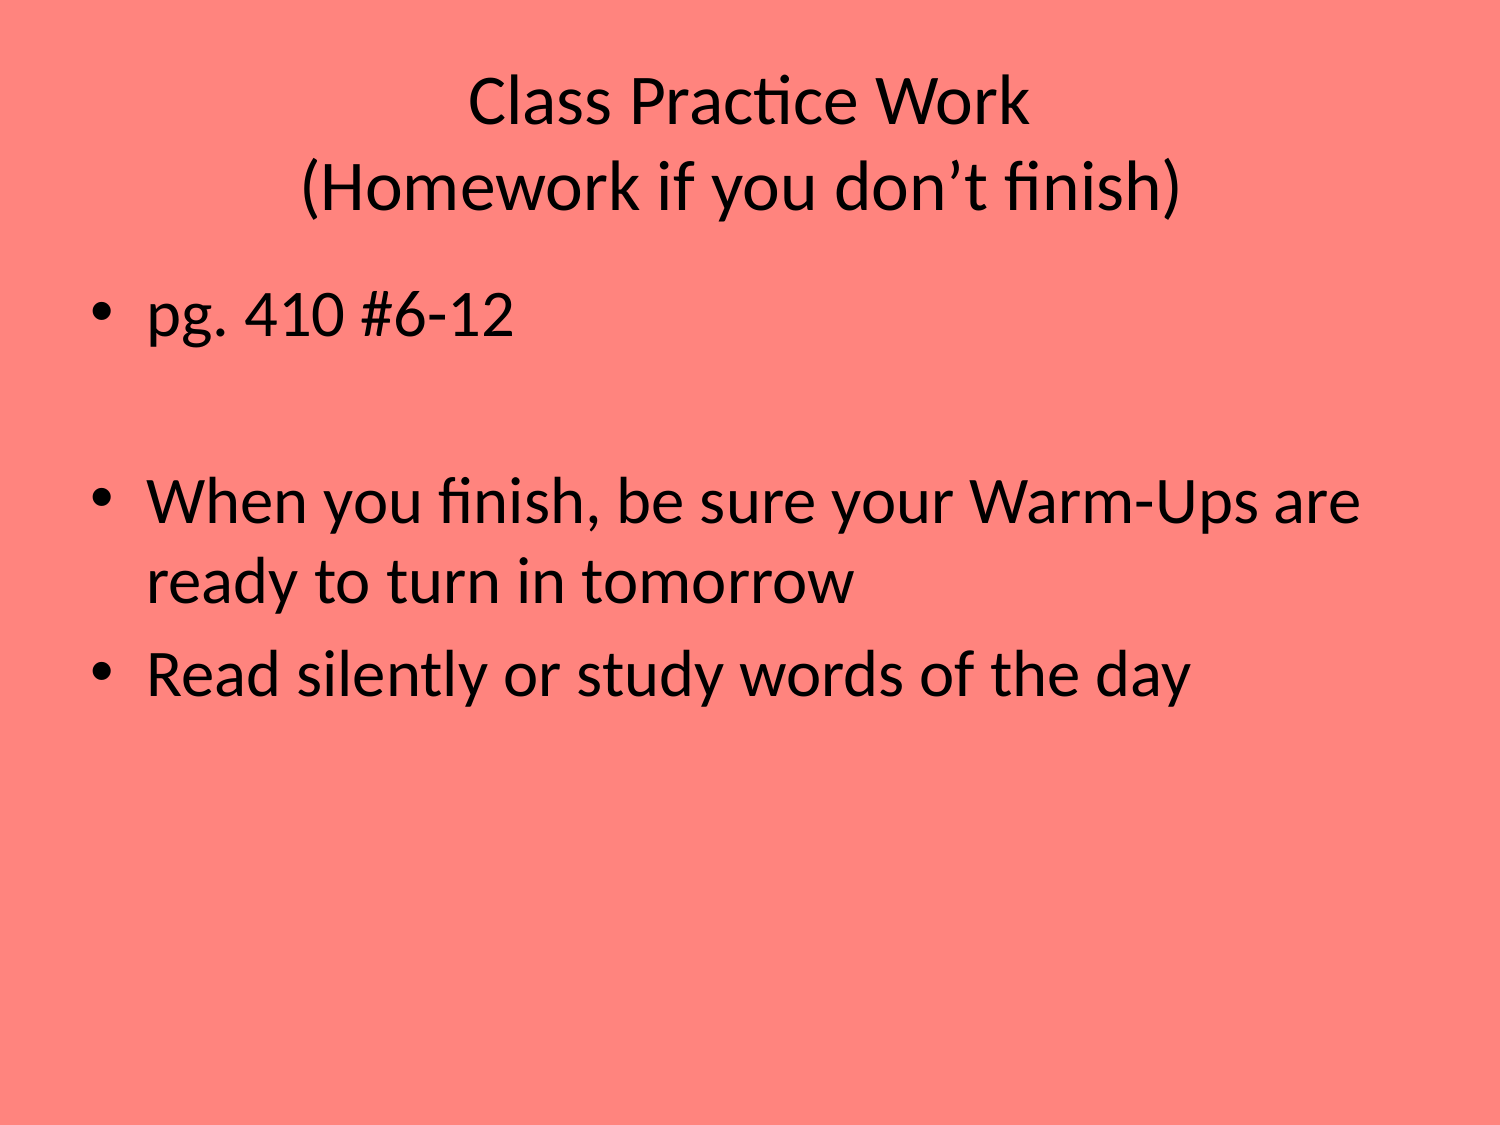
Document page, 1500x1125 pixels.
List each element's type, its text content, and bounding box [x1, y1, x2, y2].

title Class Practice Work (Homework if you don’t finish) [75, 45, 1425, 233]
list pg. 410 #6-12 When you finish, be sure your Warm-Ups are ready to turn in tomorrow Read silently or study words of the day [75, 262, 1425, 1005]
